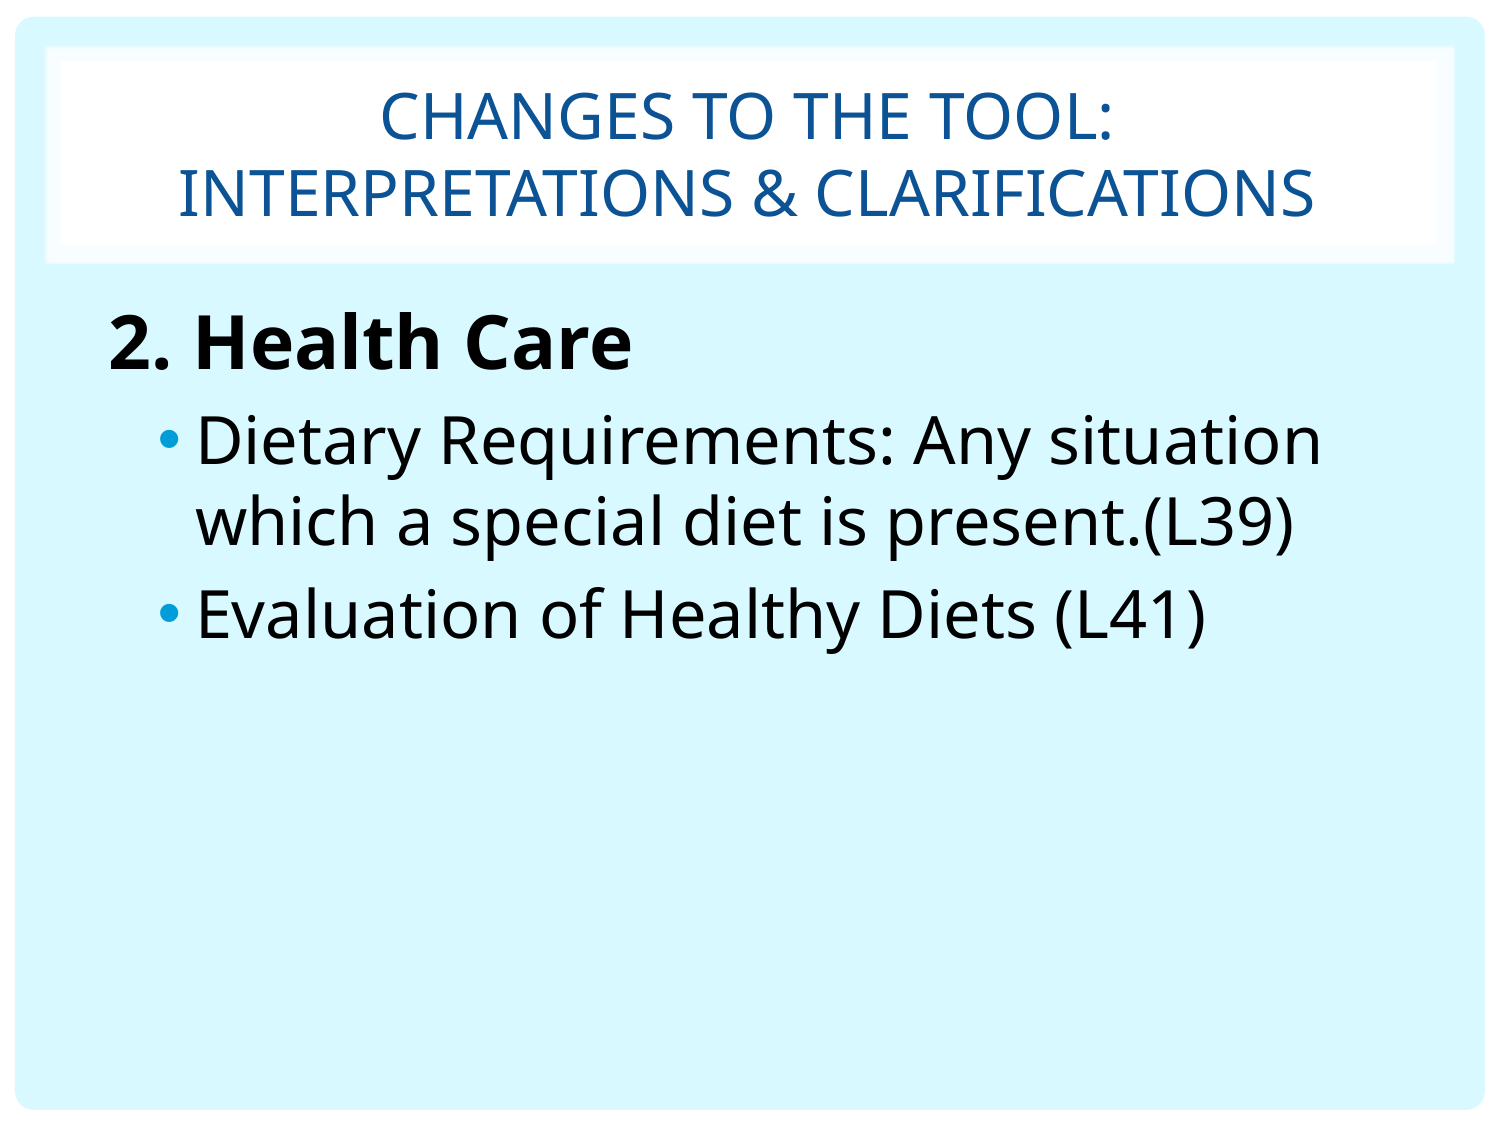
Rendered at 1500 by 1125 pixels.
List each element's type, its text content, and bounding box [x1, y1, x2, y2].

title Changes to the Tool: Interpretations & Clarifications [69, 66, 1425, 238]
list 2. Health Care Dietary Requirements: Any situation which a special diet is present.(L39) Evaluation of Healthy Diets (L41) [75, 287, 1425, 1025]
